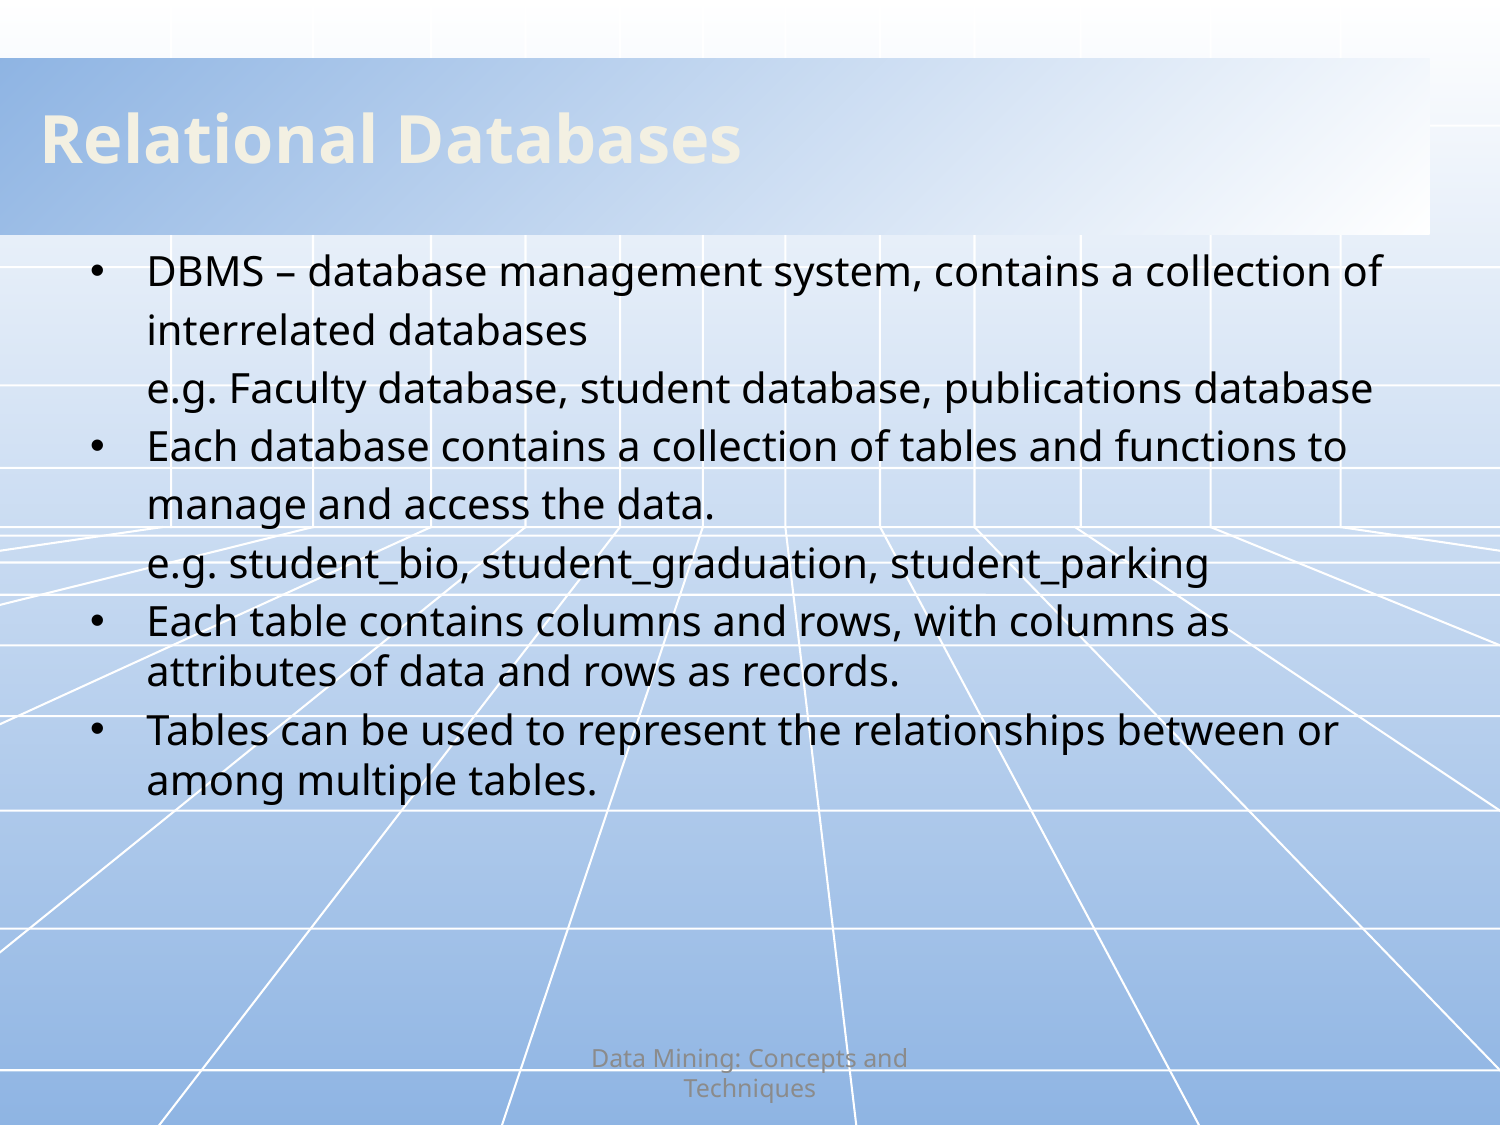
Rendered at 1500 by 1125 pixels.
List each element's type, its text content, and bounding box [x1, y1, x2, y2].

list DBMS – database management system, contains a collection of interrelated databases e.g. Faculty database, student database, publications database Each database contains a collection of tables and functions to manage and access the data. e.g. student_bio, student_graduation, student_parking Each table contains columns and rows, with columns as attributes of data and rows as records. Tables can be used to represent the relationships between or among multiple tables. [74, 237, 1426, 801]
title Relational Databases [24, 61, 1376, 213]
footer Data Mining: Concepts and Techniques [512, 1042, 988, 1103]
